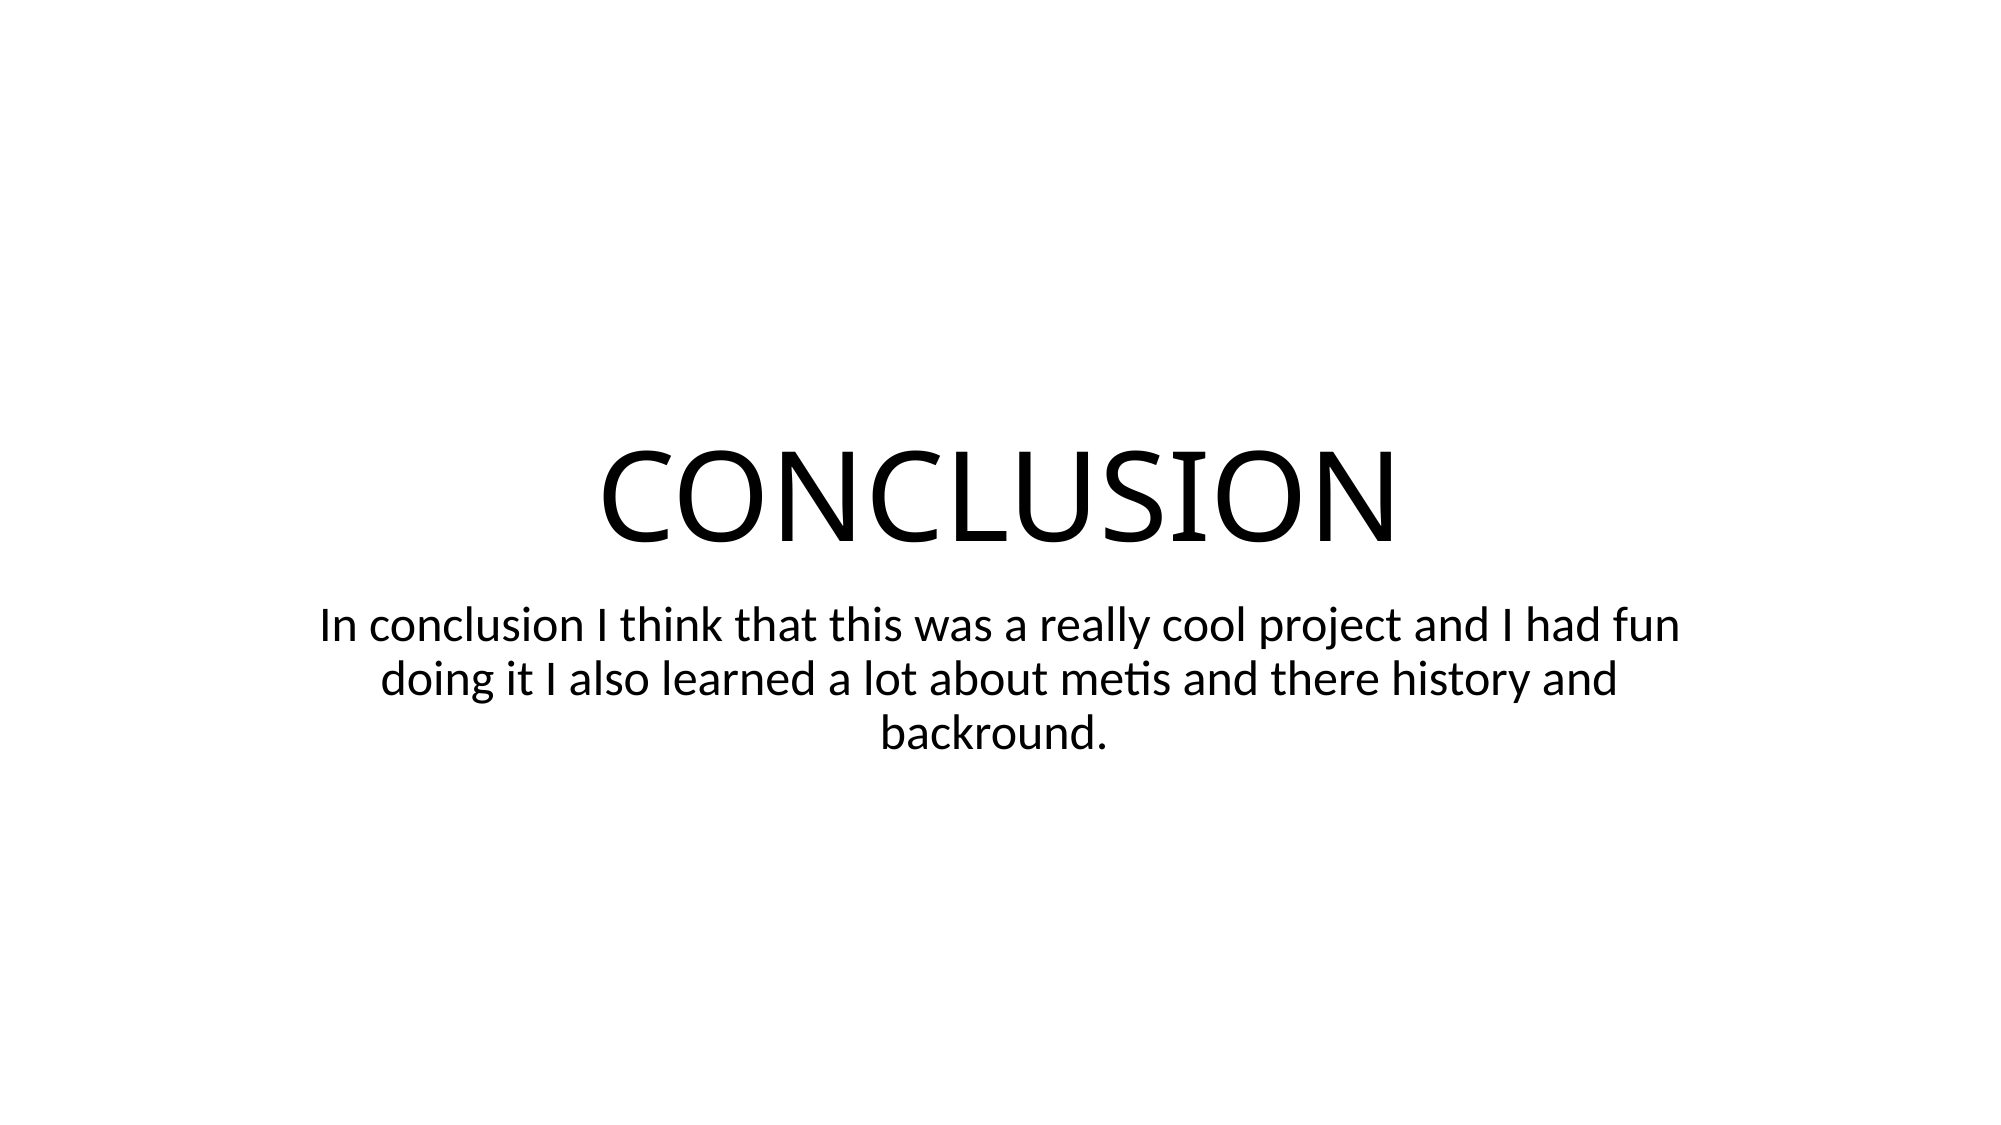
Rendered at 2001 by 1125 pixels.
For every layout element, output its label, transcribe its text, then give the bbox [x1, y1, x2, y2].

title CONCLUSION [249, 184, 1750, 576]
subtitle In conclusion I think that this was a really cool project and I had fun doing it I also learned a lot about metis and there history and backround. [249, 590, 1750, 863]
